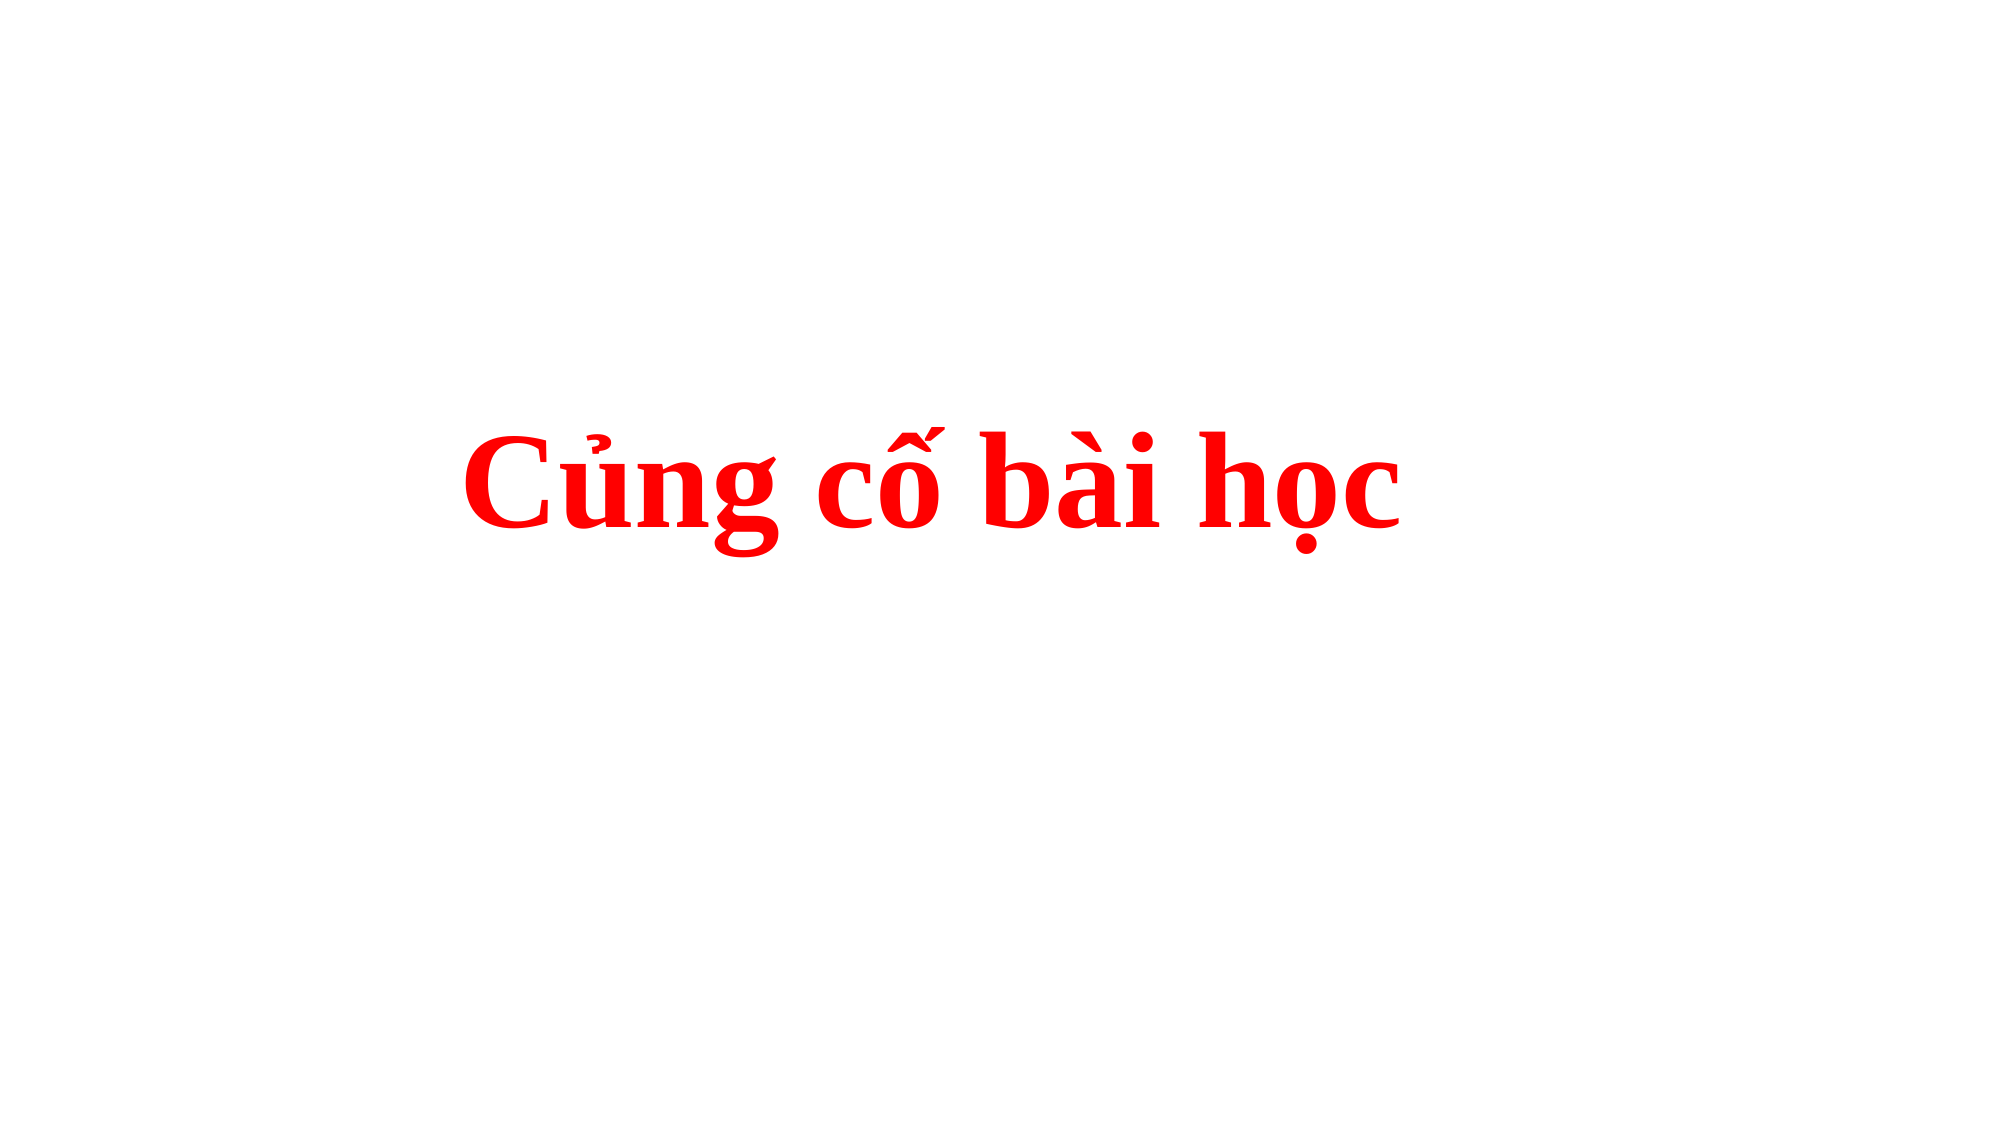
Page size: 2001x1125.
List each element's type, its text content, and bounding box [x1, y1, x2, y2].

text_box Củng cố bài học [444, 410, 1521, 628]
